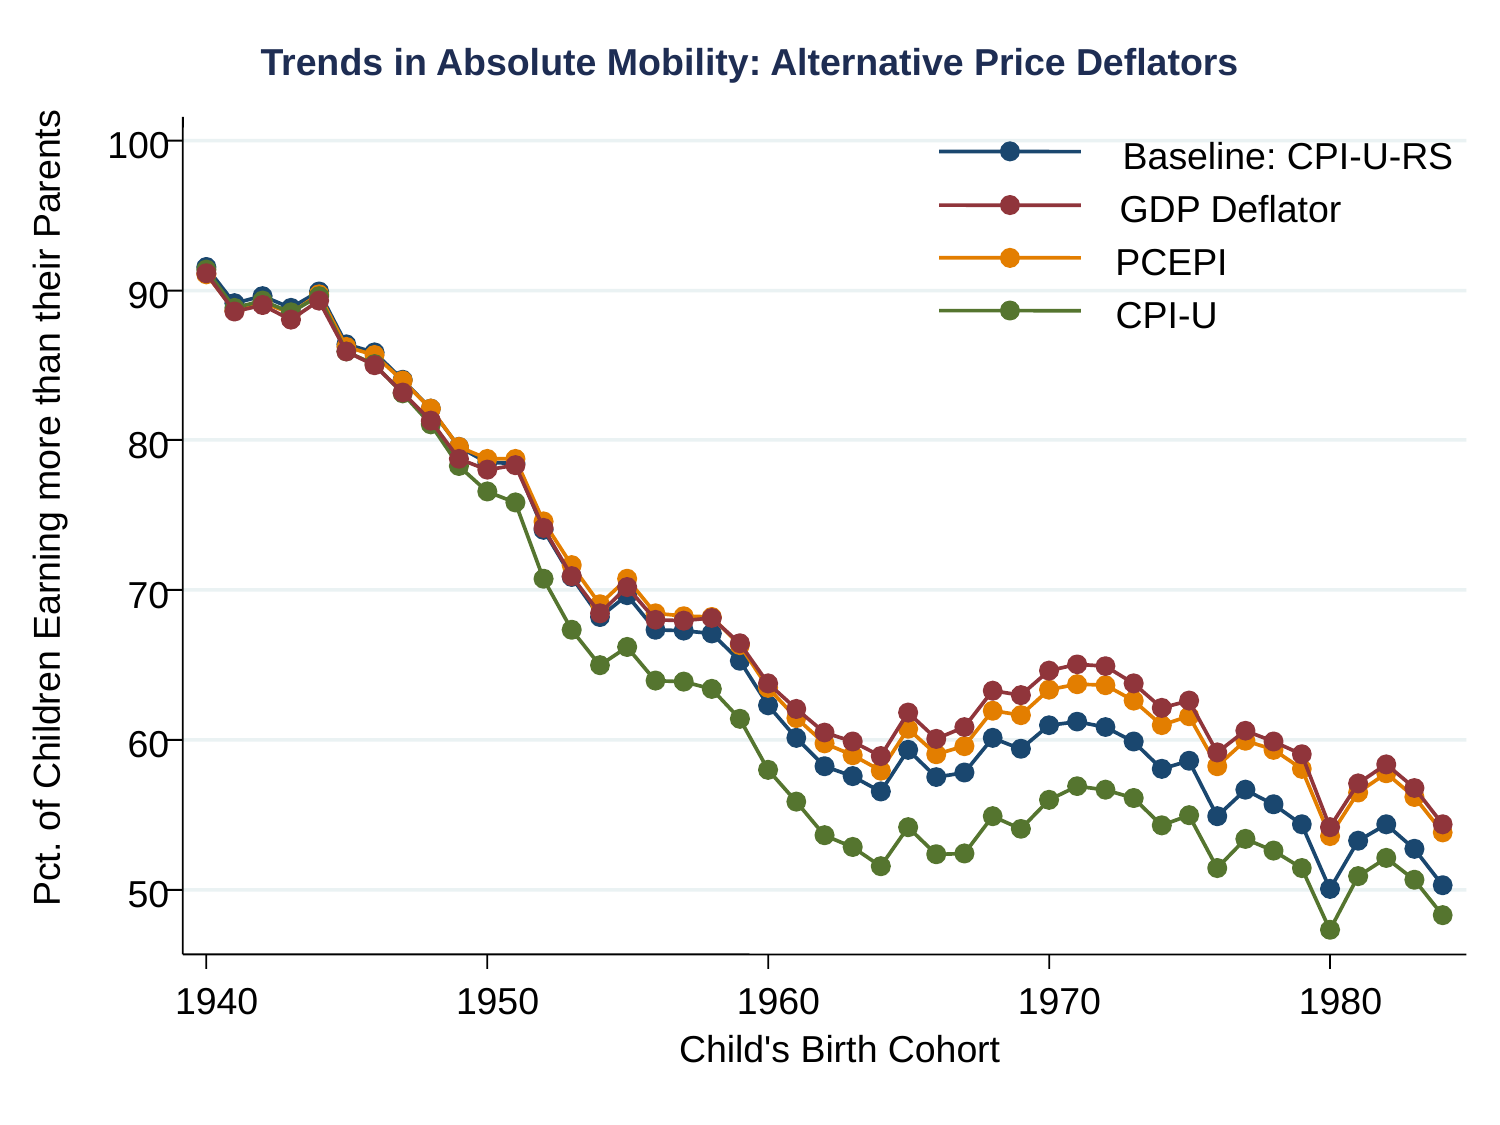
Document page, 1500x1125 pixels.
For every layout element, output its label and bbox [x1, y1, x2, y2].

text_box [0, 16, 1500, 1109]
